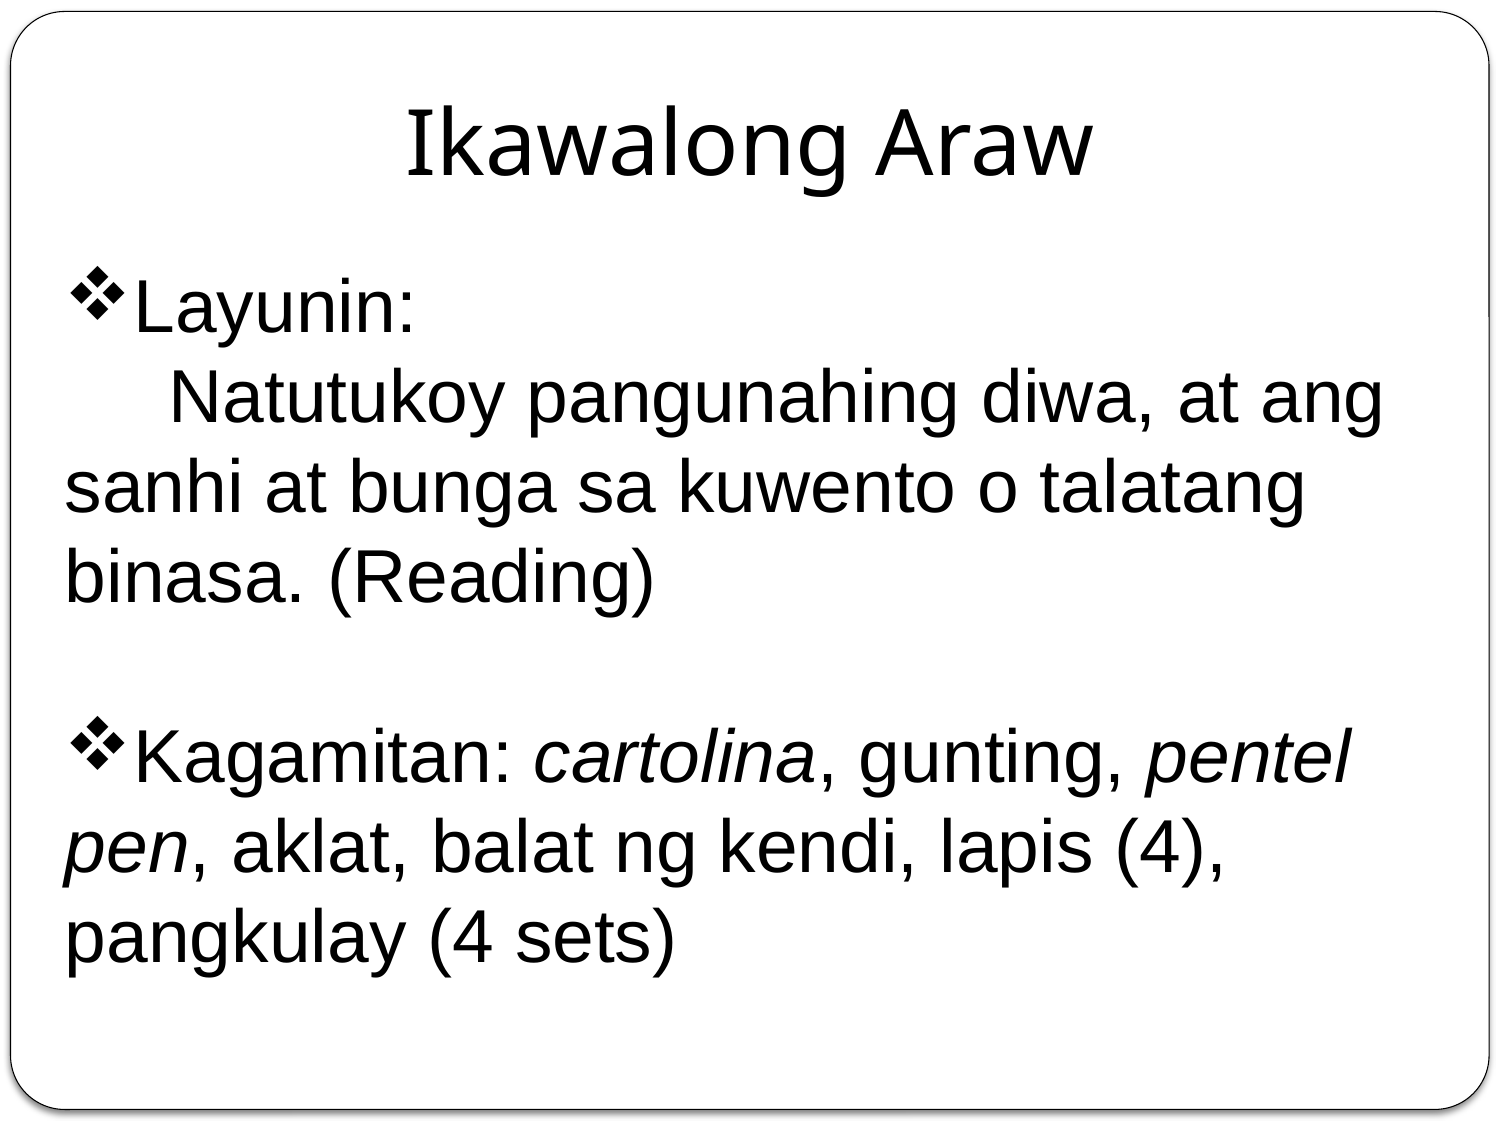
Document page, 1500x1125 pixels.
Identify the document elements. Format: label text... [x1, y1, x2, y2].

text_box Layunin: Natutukoy pangunahing diwa, at ang sanhi at bunga sa kuwento o talatang binasa. (Reading) Kagamitan: cartolina, gunting, pentel pen, aklat, balat ng kendi, lapis (4), pangkulay (4 sets) [50, 249, 1438, 985]
text_box Ikawalong Araw [74, 45, 1425, 233]
